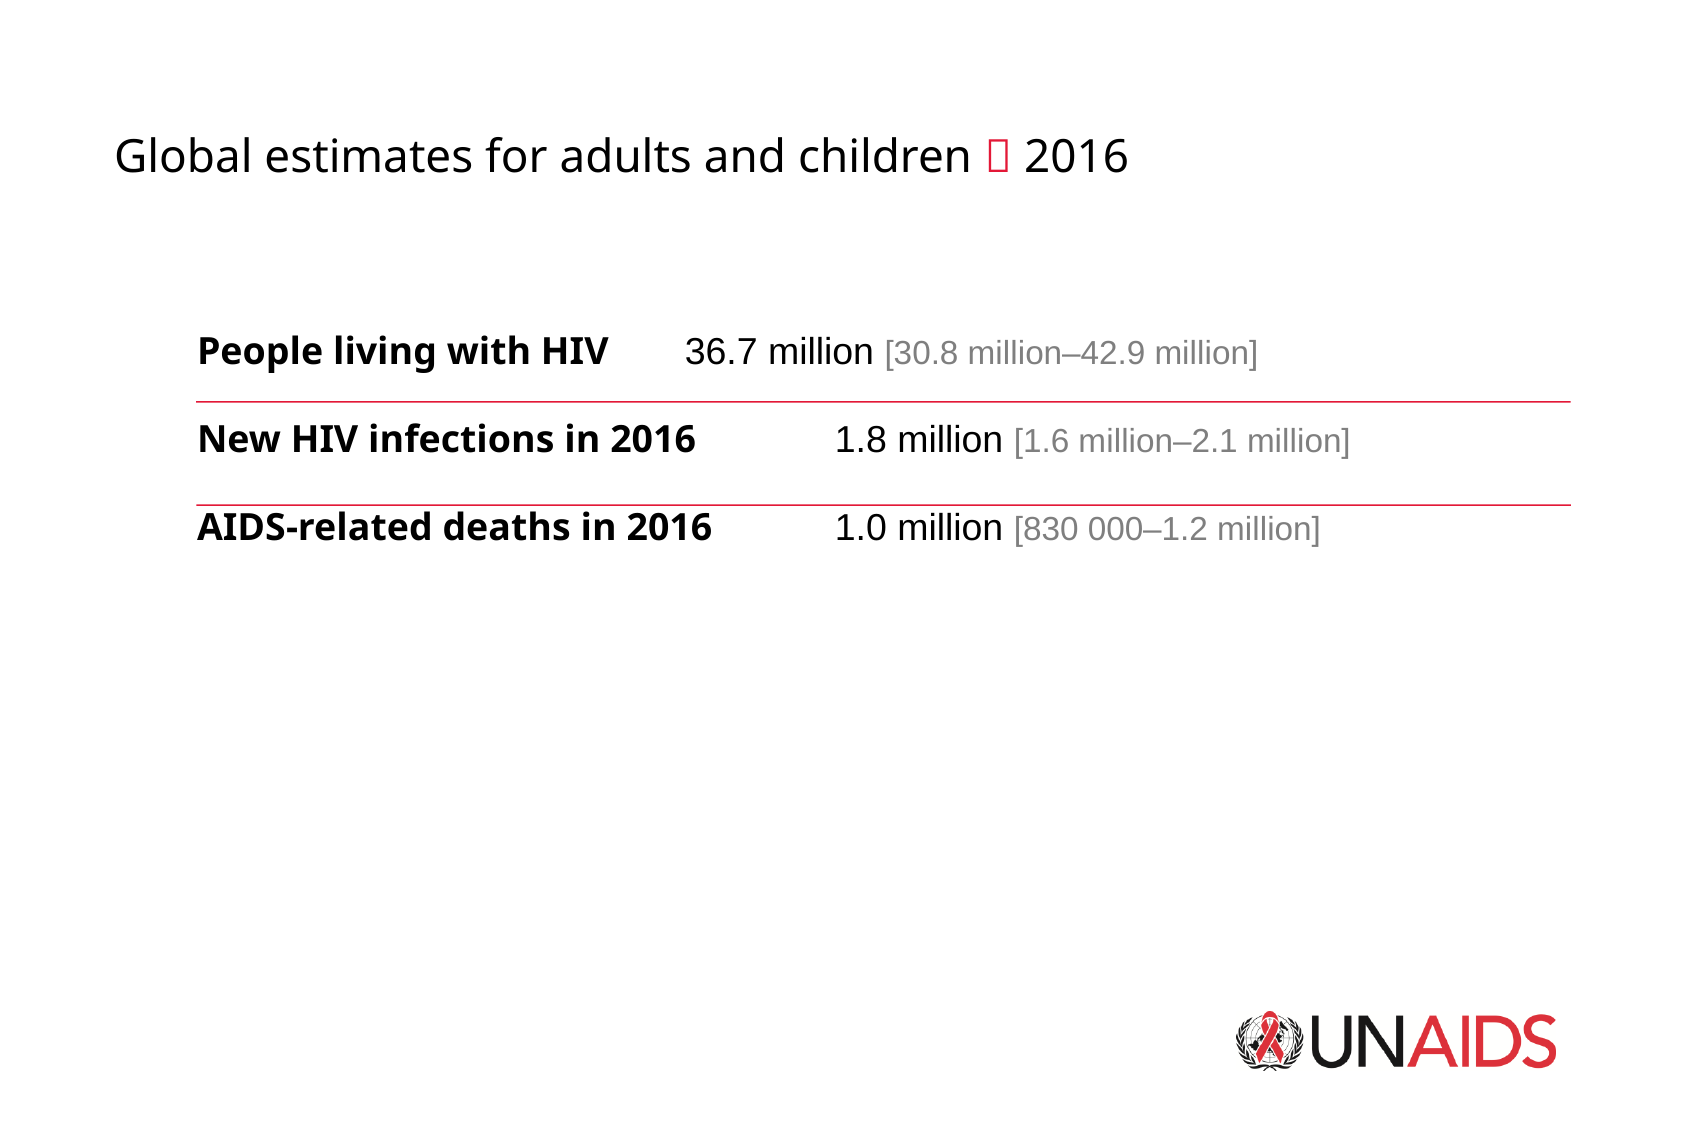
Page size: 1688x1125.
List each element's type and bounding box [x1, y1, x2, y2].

picture [1236, 1011, 1556, 1071]
text_box [99, 119, 1673, 589]
